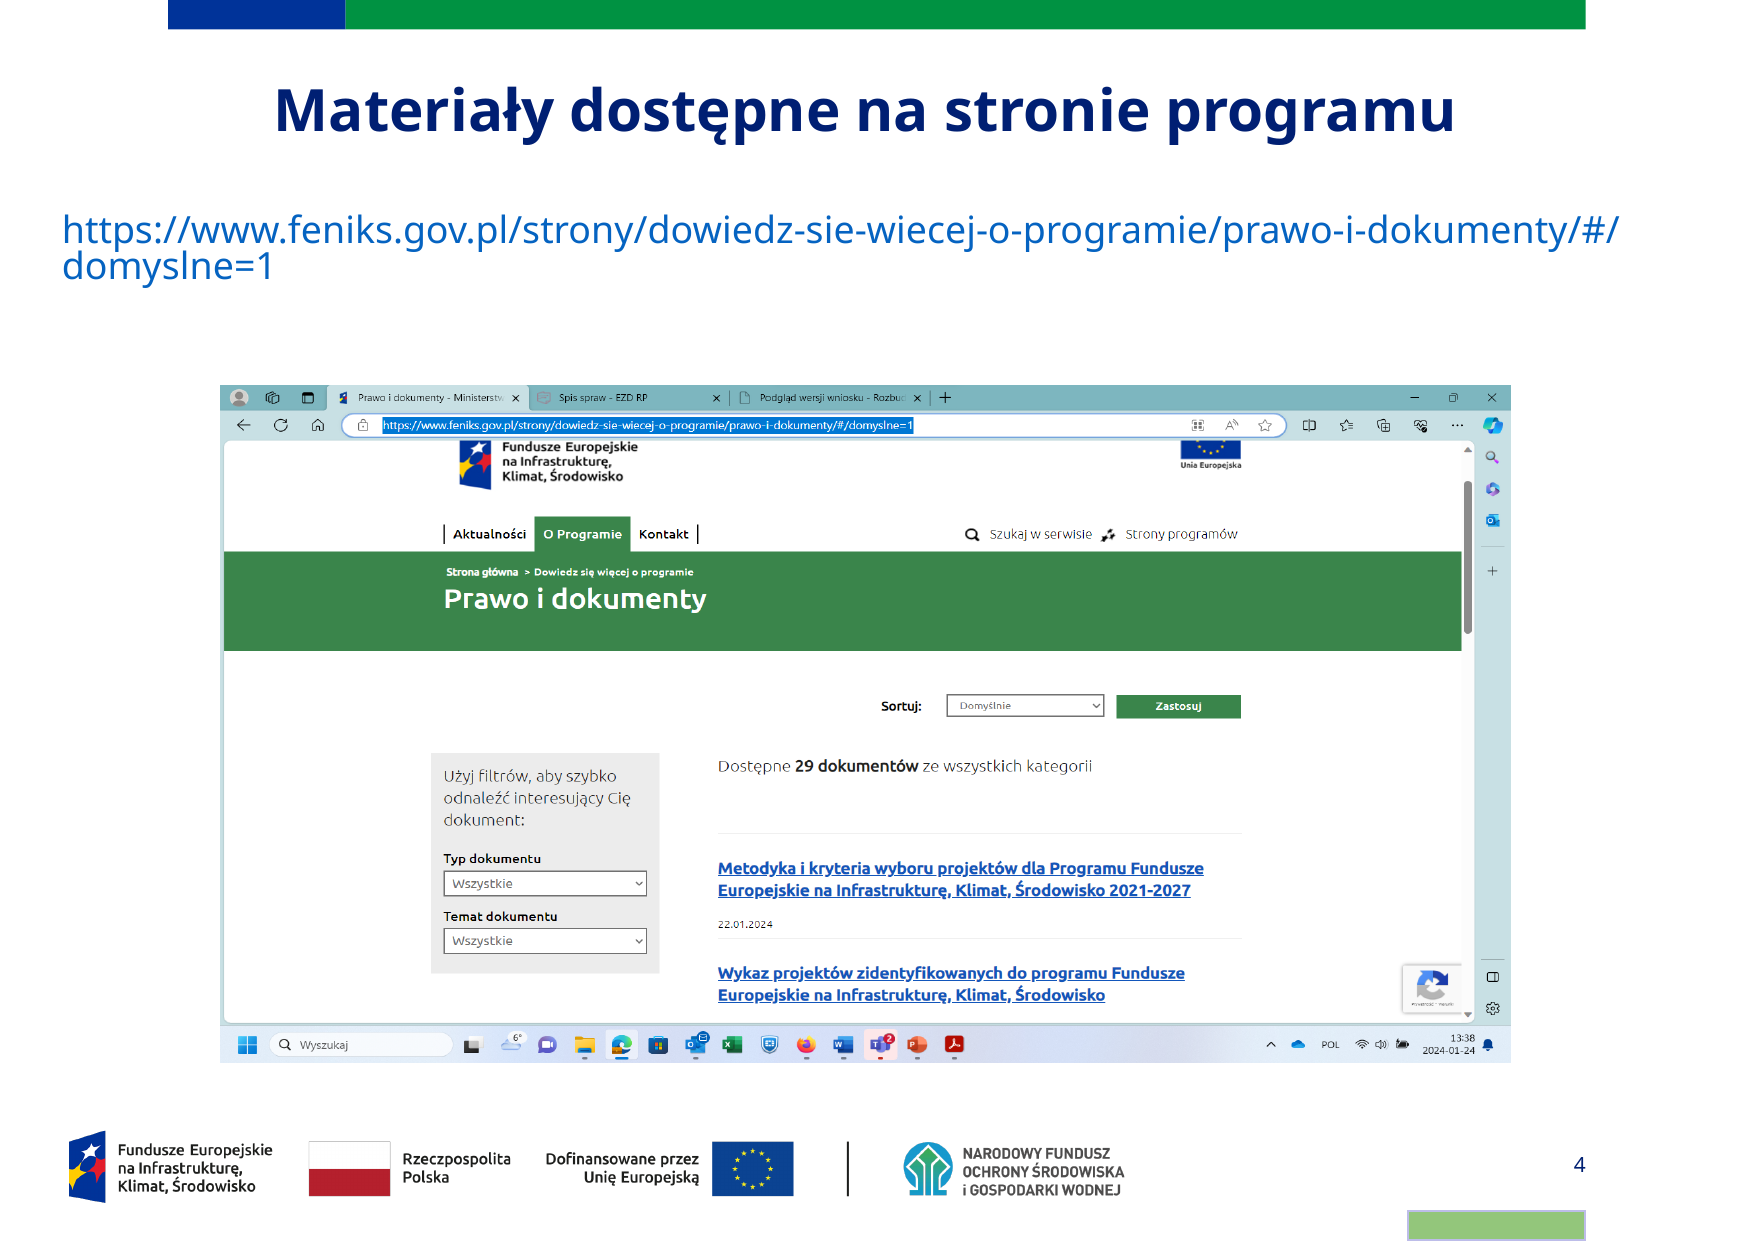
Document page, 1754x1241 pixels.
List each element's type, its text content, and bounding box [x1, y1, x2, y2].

list https://www.feniks.gov.pl/strony/dowiedz-sie-wiecej-o-programie/prawo-i-dokumenty/#/domyslne=1 [61, 206, 1622, 975]
title Materiały dostępne na stronie programu [156, 68, 1574, 195]
picture [220, 385, 1511, 1063]
picture [49, 1112, 1143, 1221]
slide_number 4 [1408, 1151, 1586, 1181]
